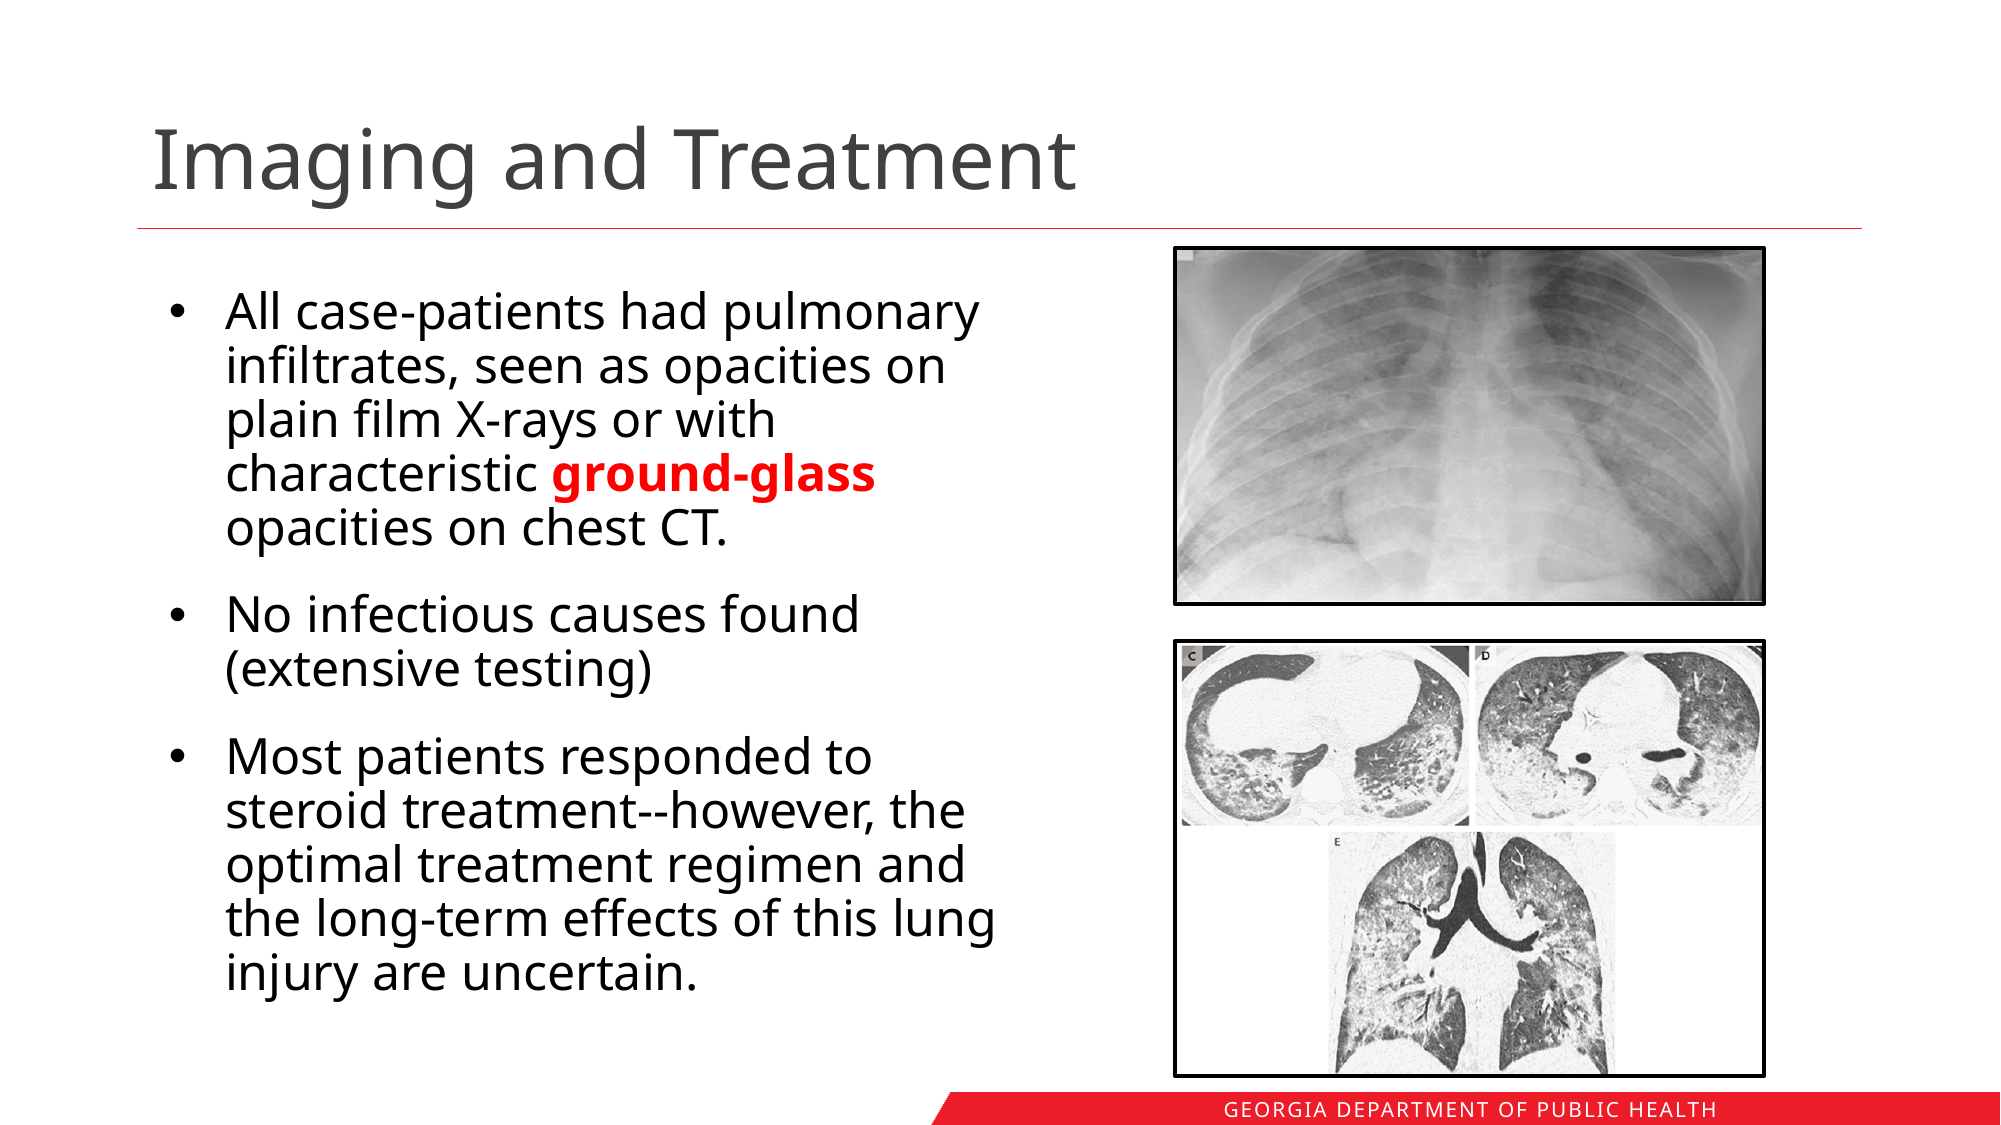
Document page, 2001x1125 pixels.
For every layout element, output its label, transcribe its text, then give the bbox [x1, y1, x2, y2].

picture [1176, 249, 1763, 602]
picture [931, 1092, 2000, 1125]
title Imaging and Treatment [137, 110, 1863, 280]
picture [1176, 643, 1763, 1074]
list All case-patients had pulmonary infiltrates, seen as opacities on plain film X-rays or with characteristic ground-glass opacities on chest CT. No infectious causes found (extensive testing) Most patients responded to steroid treatment--however, the optimal treatment regimen and the long-term effects of this lung injury are uncertain. [153, 279, 1017, 1007]
